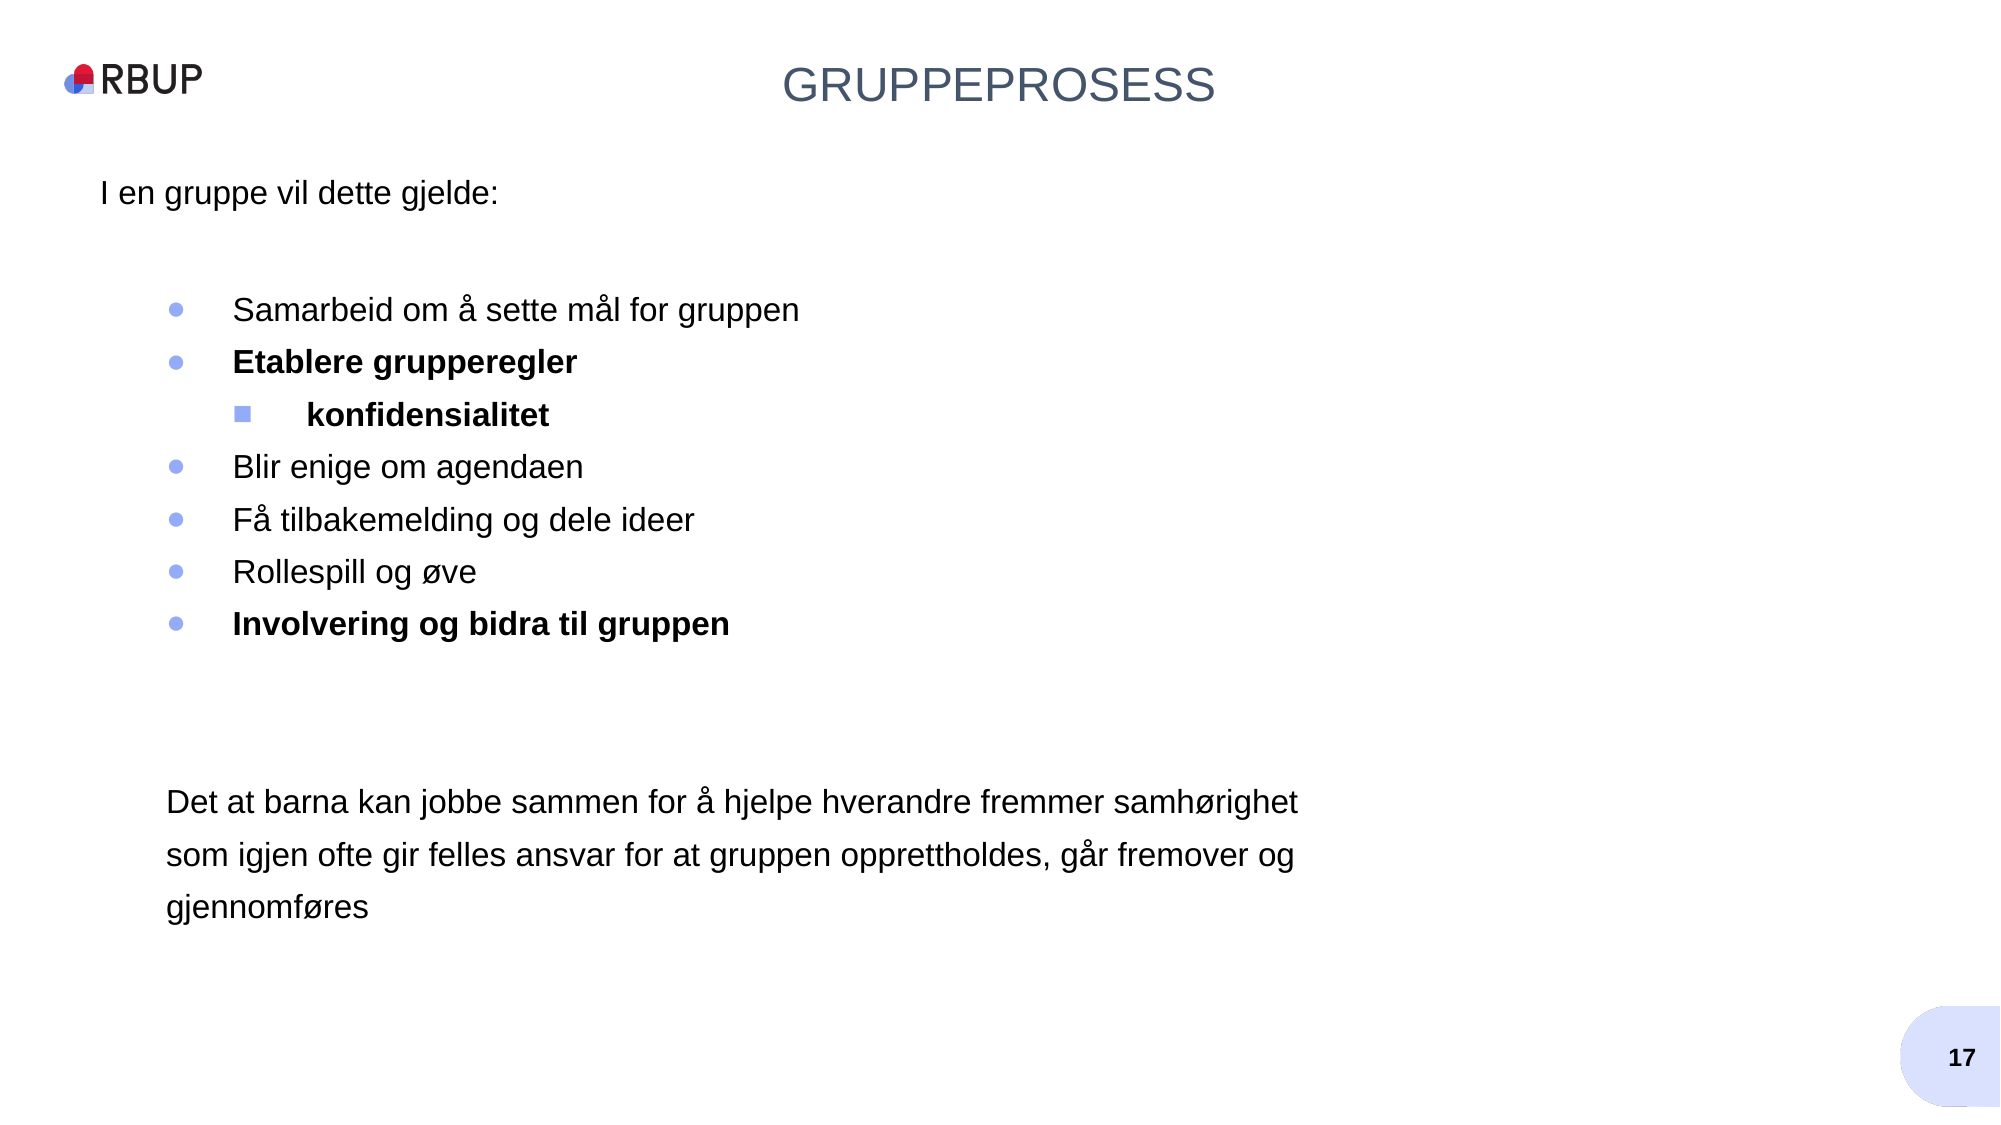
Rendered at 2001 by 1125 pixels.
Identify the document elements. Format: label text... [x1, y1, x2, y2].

picture [64, 64, 99, 94]
slide_number 17 [1900, 1006, 2000, 1107]
list I en gruppe vil dette gjelde: Samarbeid om å sette mål for gruppen Etablere grupperegler konfidensialitet Blir enige om agendaen Få tilbakemelding og dele ideer Rollespill og øve Involvering og bidra til gruppen Det at barna kan jobbe sammen for å hjelpe hverandre fremmer samhørighet som igjen ofte gir felles ansvar for at gruppen opprettholdes, går fremover og gjennomføres [99, 111, 1900, 926]
list Gruppeprosess [99, 47, 1900, 111]
